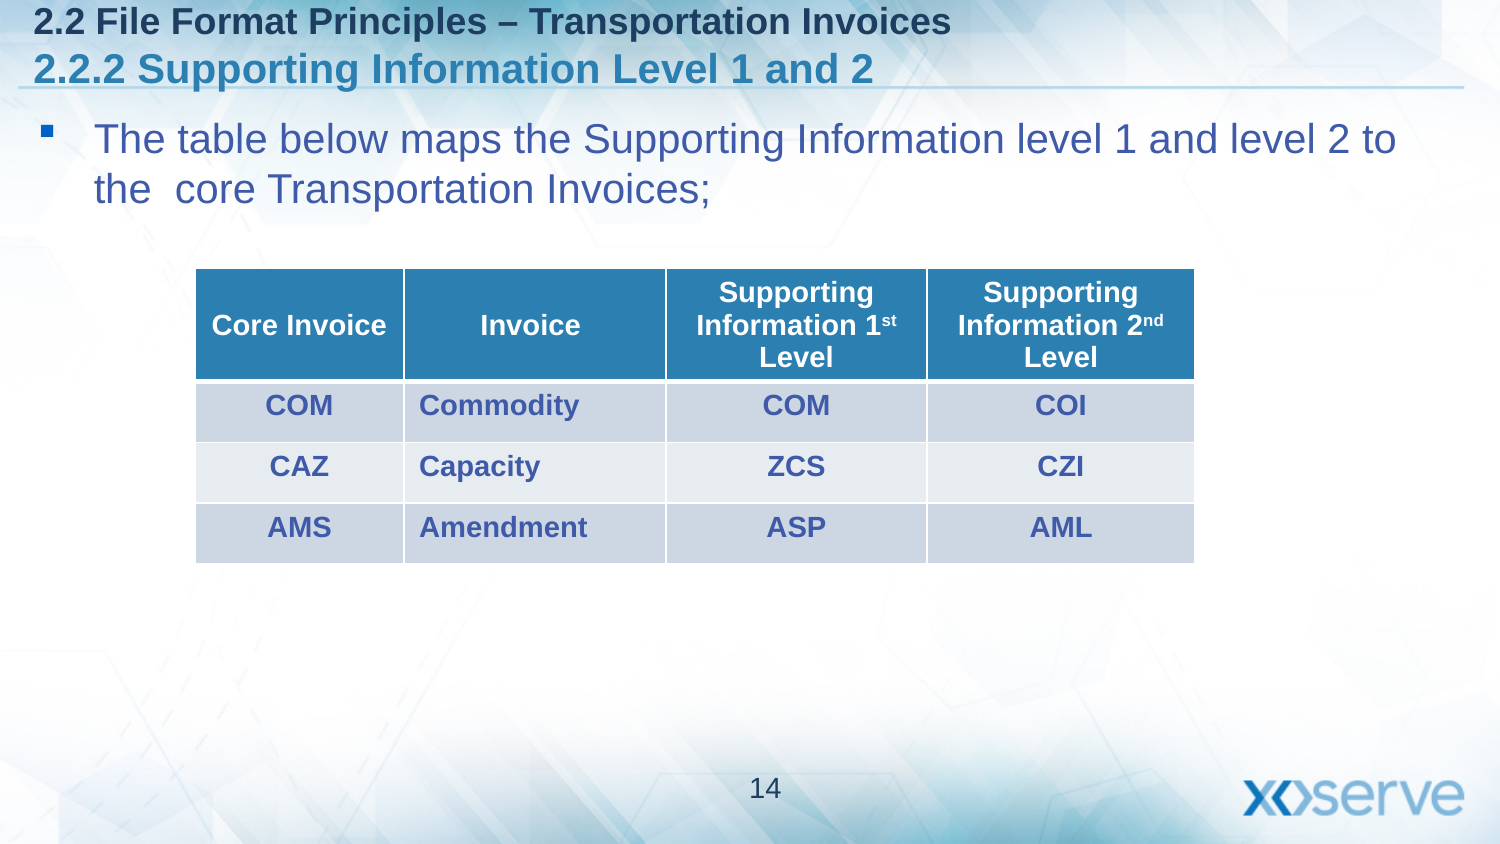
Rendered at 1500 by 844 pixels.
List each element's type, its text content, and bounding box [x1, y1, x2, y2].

text_box 2.2 File Format Principles – Transportation Invoices 2.2.2 Supporting Information Level 1 and 2 [33, 0, 1459, 104]
table_cell COI [928, 384, 1194, 442]
table_cell Capacity [405, 443, 665, 502]
table_header Supporting Information 2nd Level [928, 269, 1194, 379]
list The table below maps the Supporting Information level 1 and level 2 to the core Transportation Invoices; [37, 111, 1463, 679]
table_cell Commodity [405, 384, 665, 442]
table_header Core Invoice [196, 269, 403, 379]
table_cell ASP [667, 504, 926, 563]
table_cell ZCS [667, 443, 926, 502]
table_cell COM [196, 384, 403, 442]
table_header Supporting Information 1st Level [667, 269, 926, 379]
table_cell AMS [196, 504, 403, 563]
table_header Invoice [405, 269, 665, 379]
table_cell CAZ [196, 443, 403, 502]
table_cell AML [928, 504, 1194, 563]
table_cell Amendment [405, 504, 665, 563]
picture [0, 0, 1500, 844]
table_cell CZI [928, 443, 1194, 502]
table_cell COM [667, 384, 926, 442]
footer 14 [420, 776, 1110, 798]
